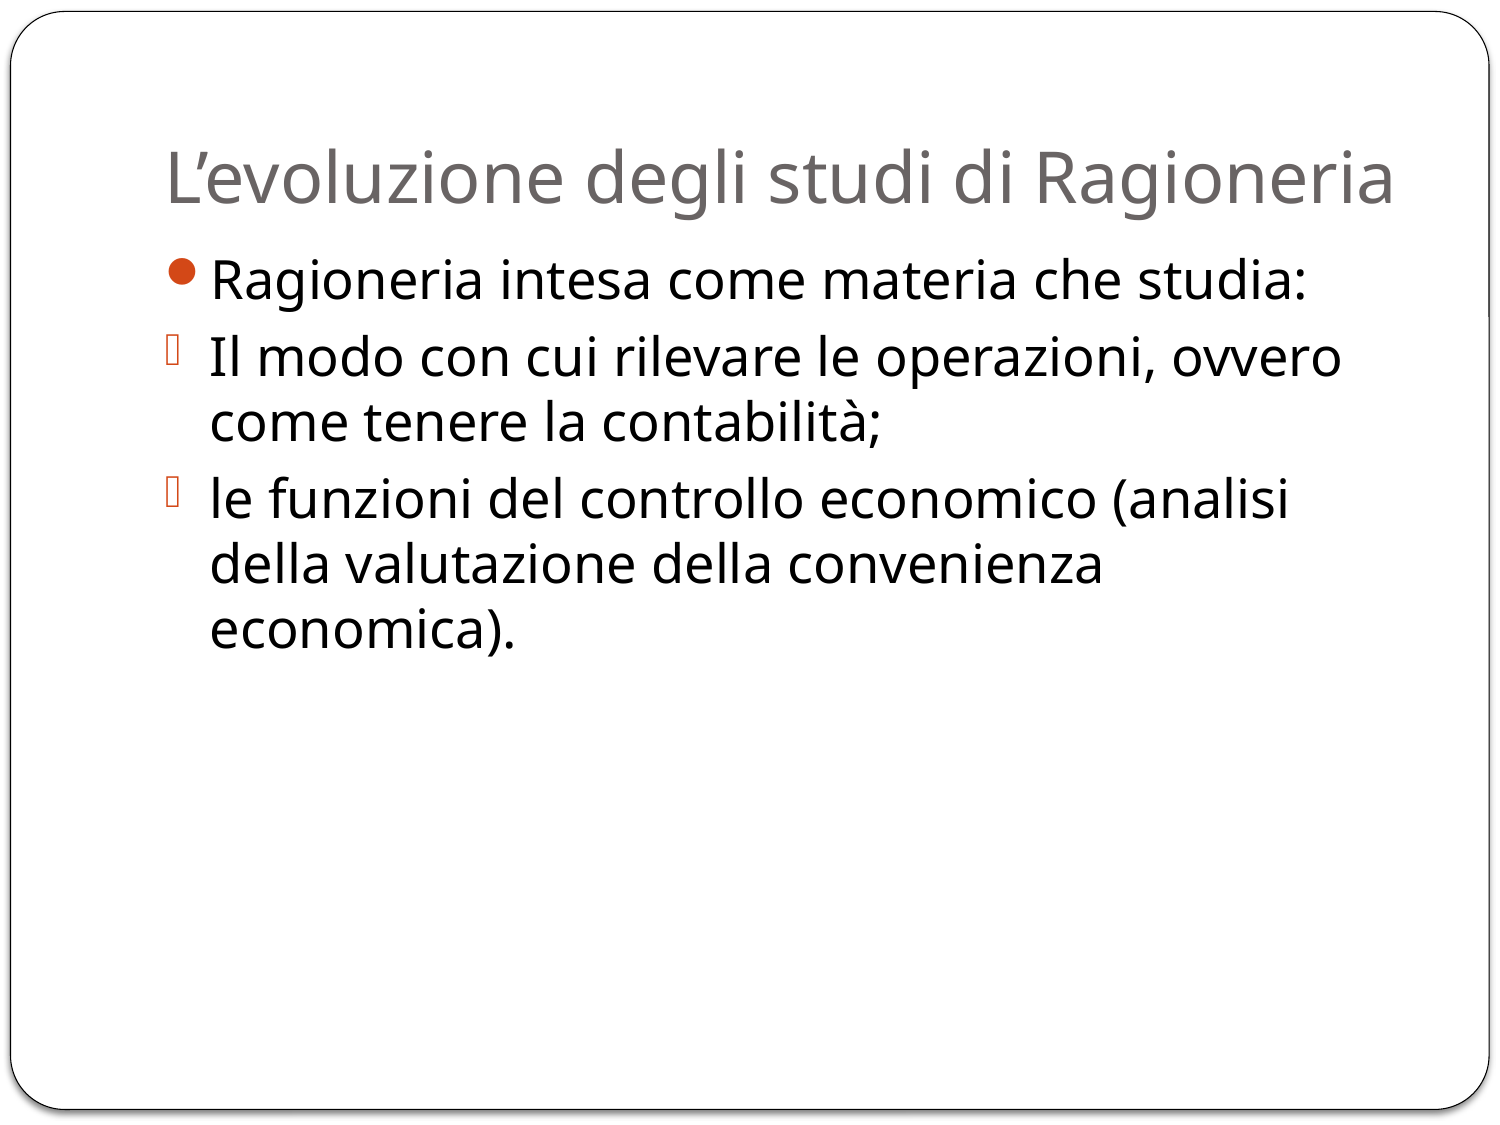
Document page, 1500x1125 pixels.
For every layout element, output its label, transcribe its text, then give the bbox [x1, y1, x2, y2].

list Ragioneria intesa come materia che studia: Il modo con cui rilevare le operazioni, ovvero come tenere la contabilità; le funzioni del controllo economico (analisi della valutazione della convenienza economica). [150, 237, 1425, 988]
title L’evoluzione degli studi di Ragioneria [150, 45, 1425, 233]
